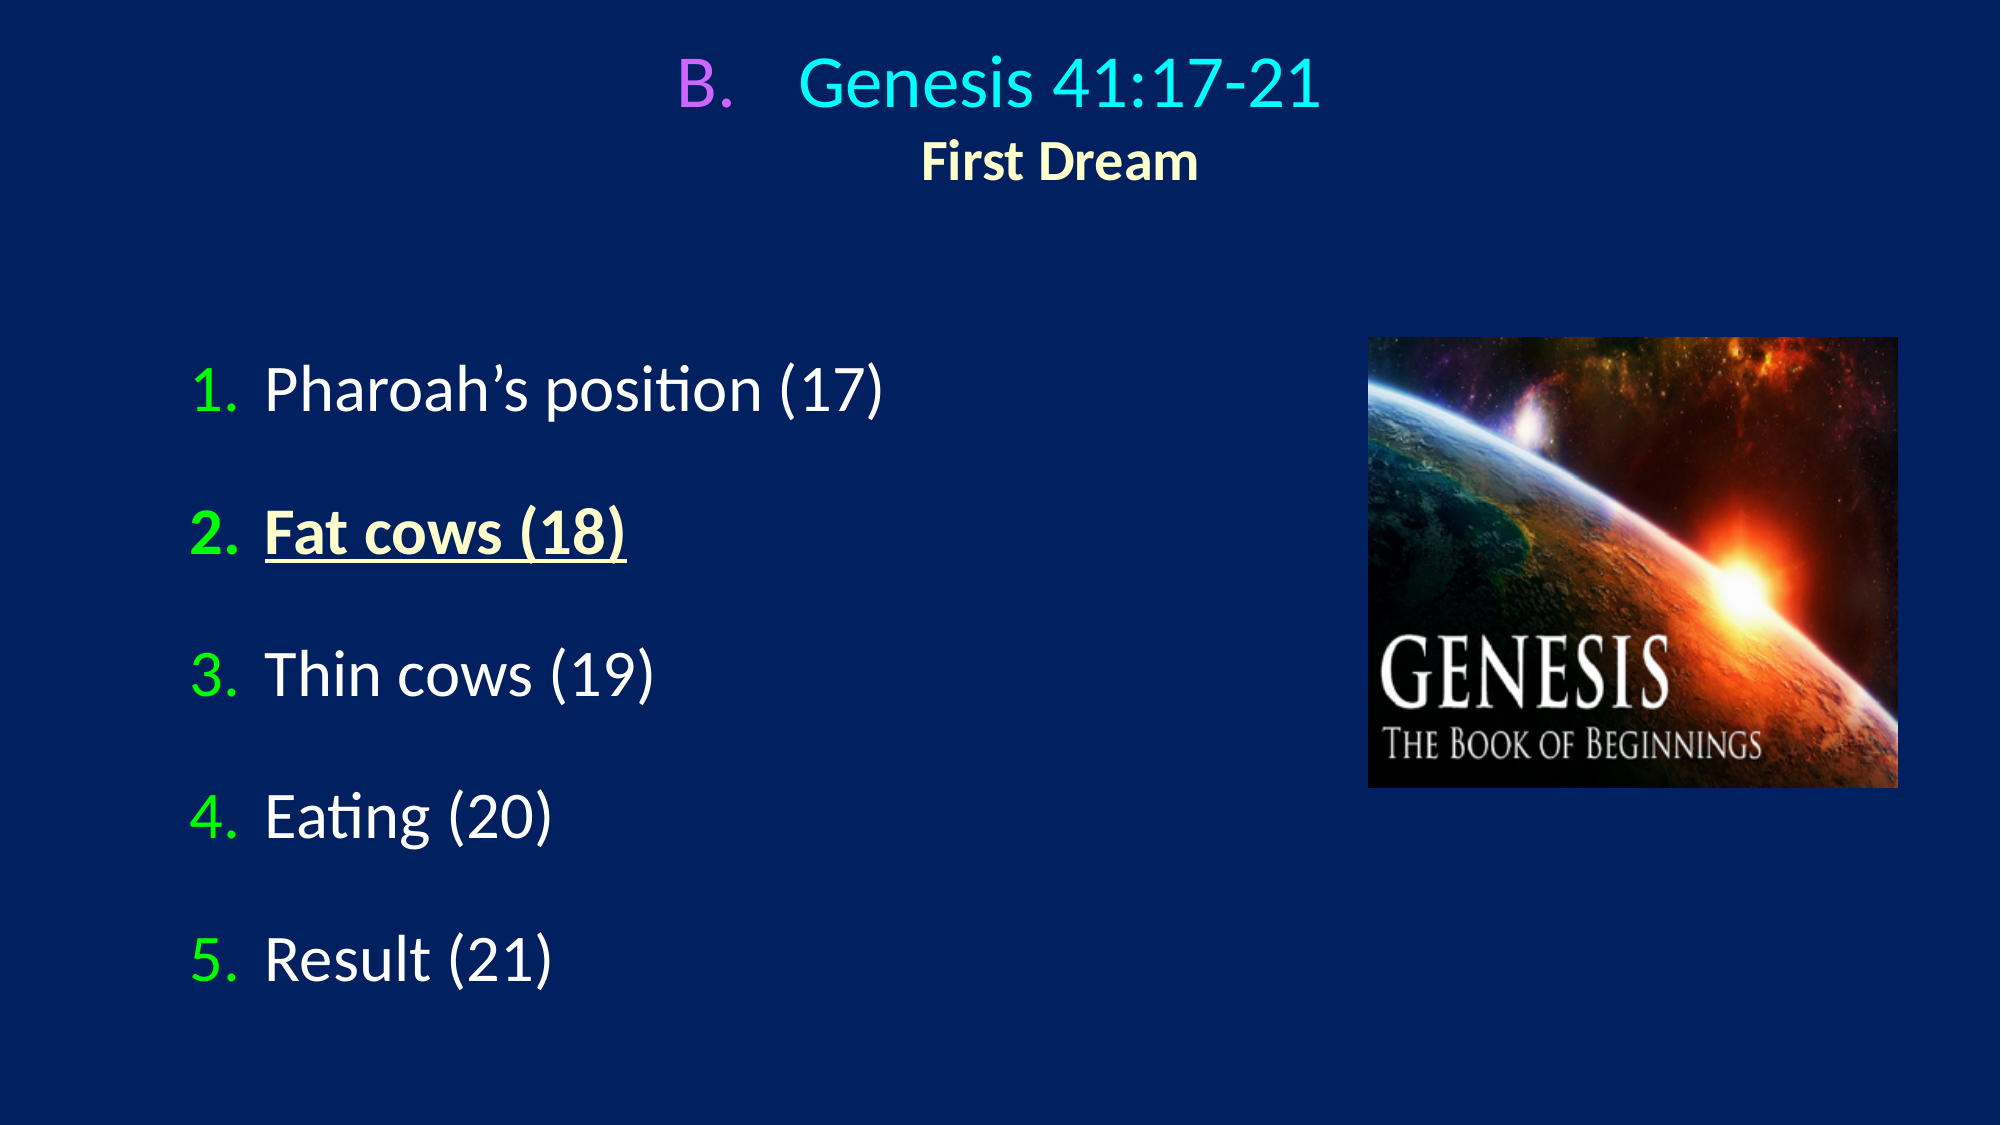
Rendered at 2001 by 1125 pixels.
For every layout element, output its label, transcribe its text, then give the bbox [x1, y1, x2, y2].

title Genesis 41:17-21 First Dream [392, 37, 1607, 188]
picture [1367, 337, 1898, 788]
list Pharoah’s position (17) Fat cows (18) Thin cows (19) Eating (20) Result (21) [174, 337, 1288, 888]
